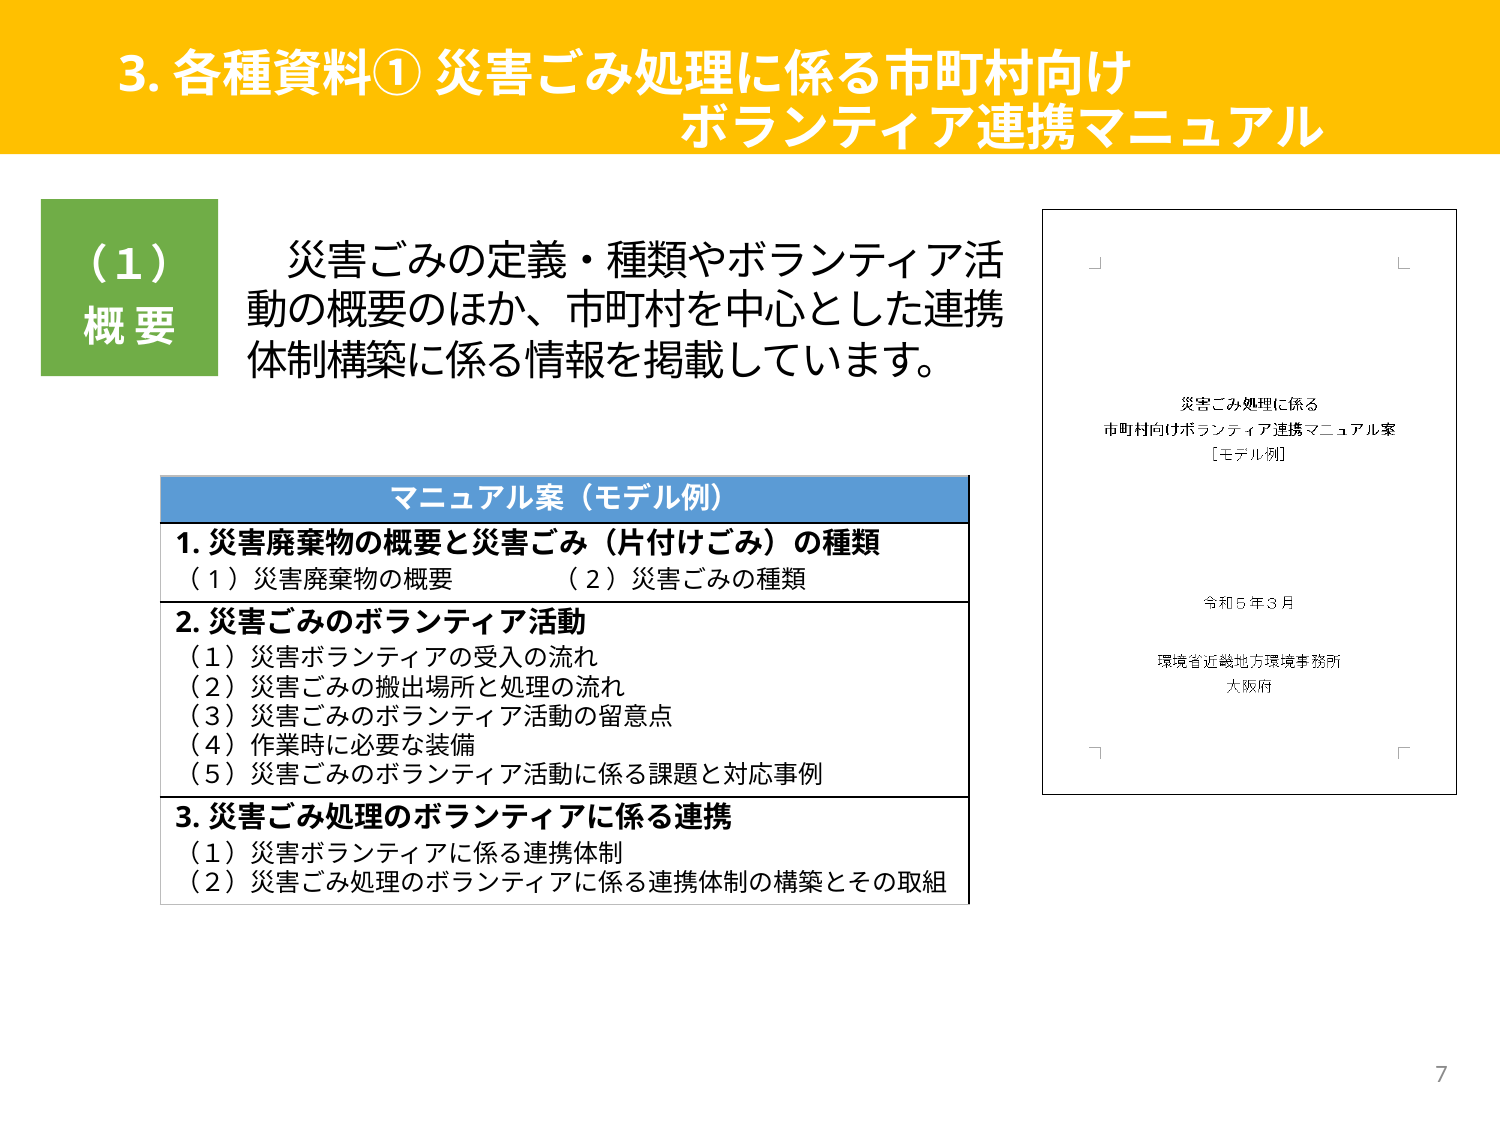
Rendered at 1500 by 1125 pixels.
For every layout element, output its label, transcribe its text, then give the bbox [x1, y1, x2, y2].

text_box [0, 0, 1500, 155]
title 3.各種資料① 災害ごみ処理に係る市町村向け ボランティア連携マニュアル [103, 25, 1397, 180]
table_header マニュアル案（モデル例） [161, 477, 968, 522]
slide_number 7 [1125, 1042, 1463, 1103]
table_cell 3.災害ごみ処理のボランティアに係る連携 （１）災害ボランティアに係る連携体制 （２）災害ごみ処理のボランティアに係る連携体制の構築とその取組 [161, 798, 968, 904]
table_cell 1.災害廃棄物の概要と災害ごみ（片付けごみ）の種類 （1）災害廃棄物の概要 （2）災害ごみの種類 [161, 524, 968, 601]
table_cell 2.災害ごみのボランティア活動 （１）災害ボランティアの受入の流れ （２）災害ごみの搬出場所と処理の流れ （３）災害ごみのボランティア活動の留意点 （４）作業時に必要な装備 （５）災害ごみのボランティア活動に係る課題と対応事例 [161, 603, 968, 796]
picture [1042, 209, 1457, 795]
text_box （１） 概 要 [40, 198, 219, 377]
text_box 災害ごみの定義・種類やボランティア活動の概要のほか、市町村を中心とした連携体制構築に係る情報を掲載しています。 [240, 227, 1009, 390]
text_box [217, 435, 1400, 956]
